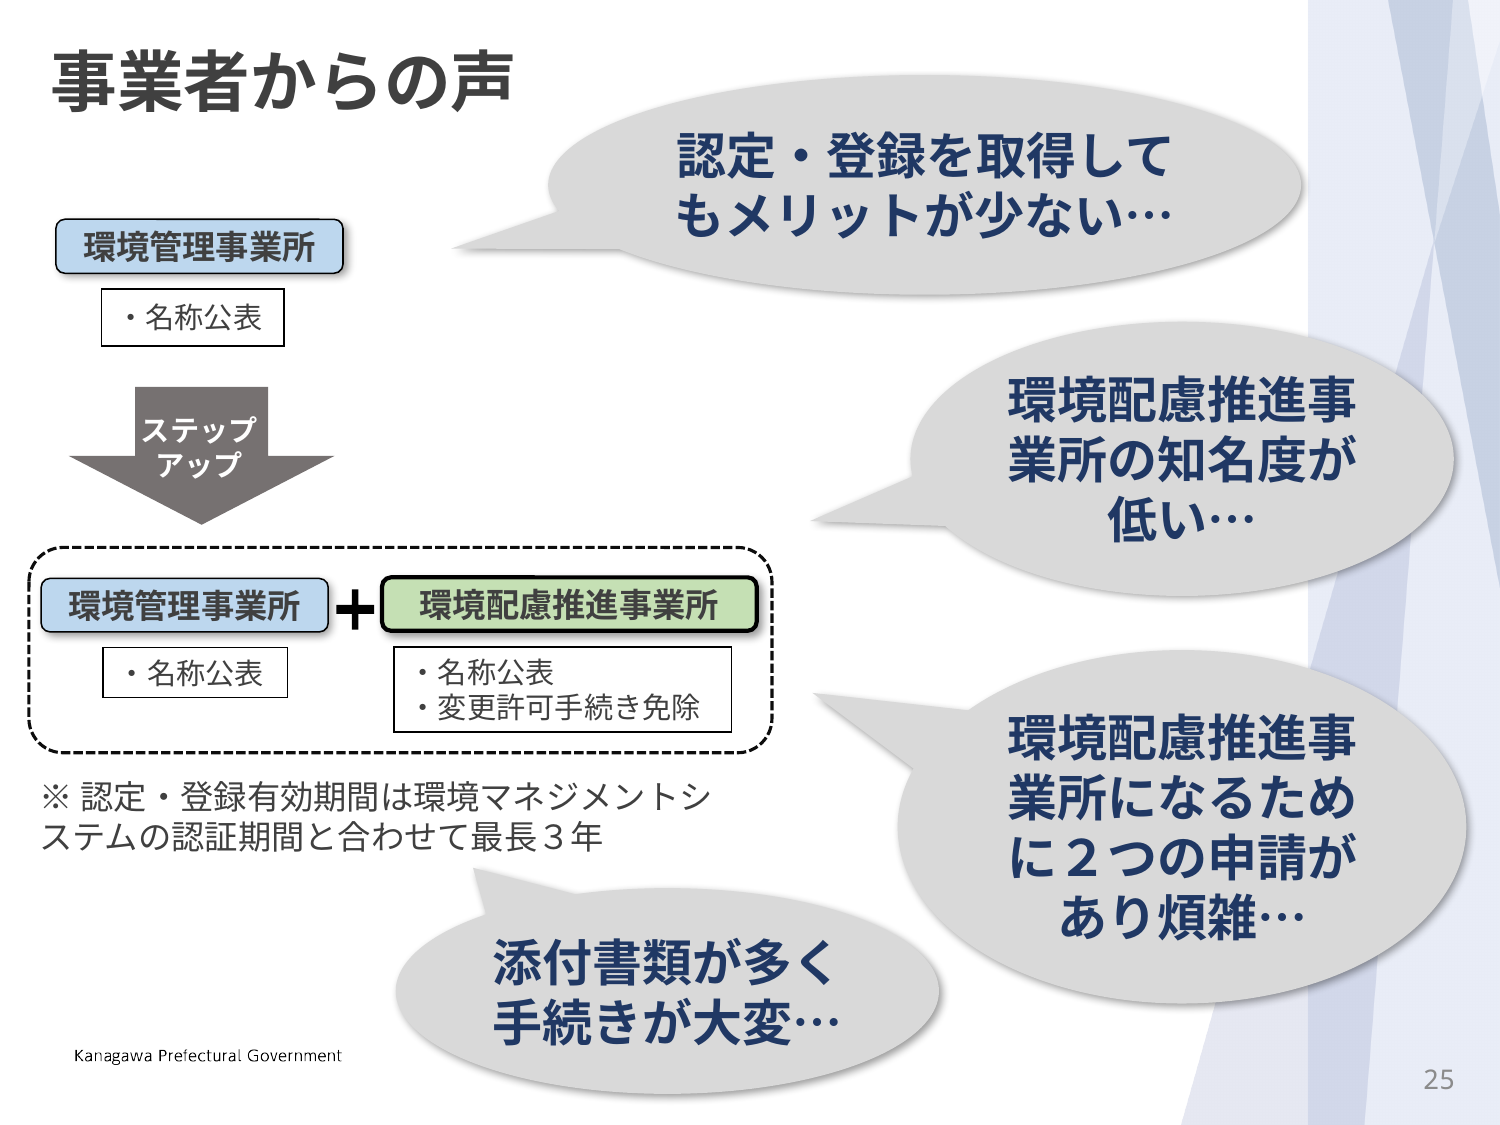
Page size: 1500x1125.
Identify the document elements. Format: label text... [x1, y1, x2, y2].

text_box ・名称公表 ・変更許可手続き免除 [393, 647, 732, 732]
text_box 環境管理事業所 [55, 219, 343, 274]
text_box ※認定・登録有効期間は環境マネジメントシステムの認証期間と合わせて最長３年 [24, 768, 739, 862]
text_box 事業者からの声 [35, 32, 547, 126]
text_box ・名称公表 [101, 288, 284, 346]
text_box ・名称公表 [102, 647, 288, 698]
text_box 環境配慮推進事業所になるために２つの申請があり煩雑… [808, 649, 1468, 1005]
text_box 認定・登録を取得してもメリットが少ない… [450, 73, 1303, 296]
text_box [335, 588, 375, 631]
text_box [27, 546, 774, 754]
text_box 環境配慮推進事業所の知名度が低い… [809, 320, 1455, 598]
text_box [68, 386, 335, 525]
slide_number 24 [1132, 1051, 1471, 1112]
text_box 添付書類が多く手続きが大変… [394, 866, 941, 1095]
text_box 環境管理事業所 [41, 578, 329, 632]
picture [74, 0, 1500, 1125]
text_box 環境配慮推進事業所 [382, 577, 757, 631]
